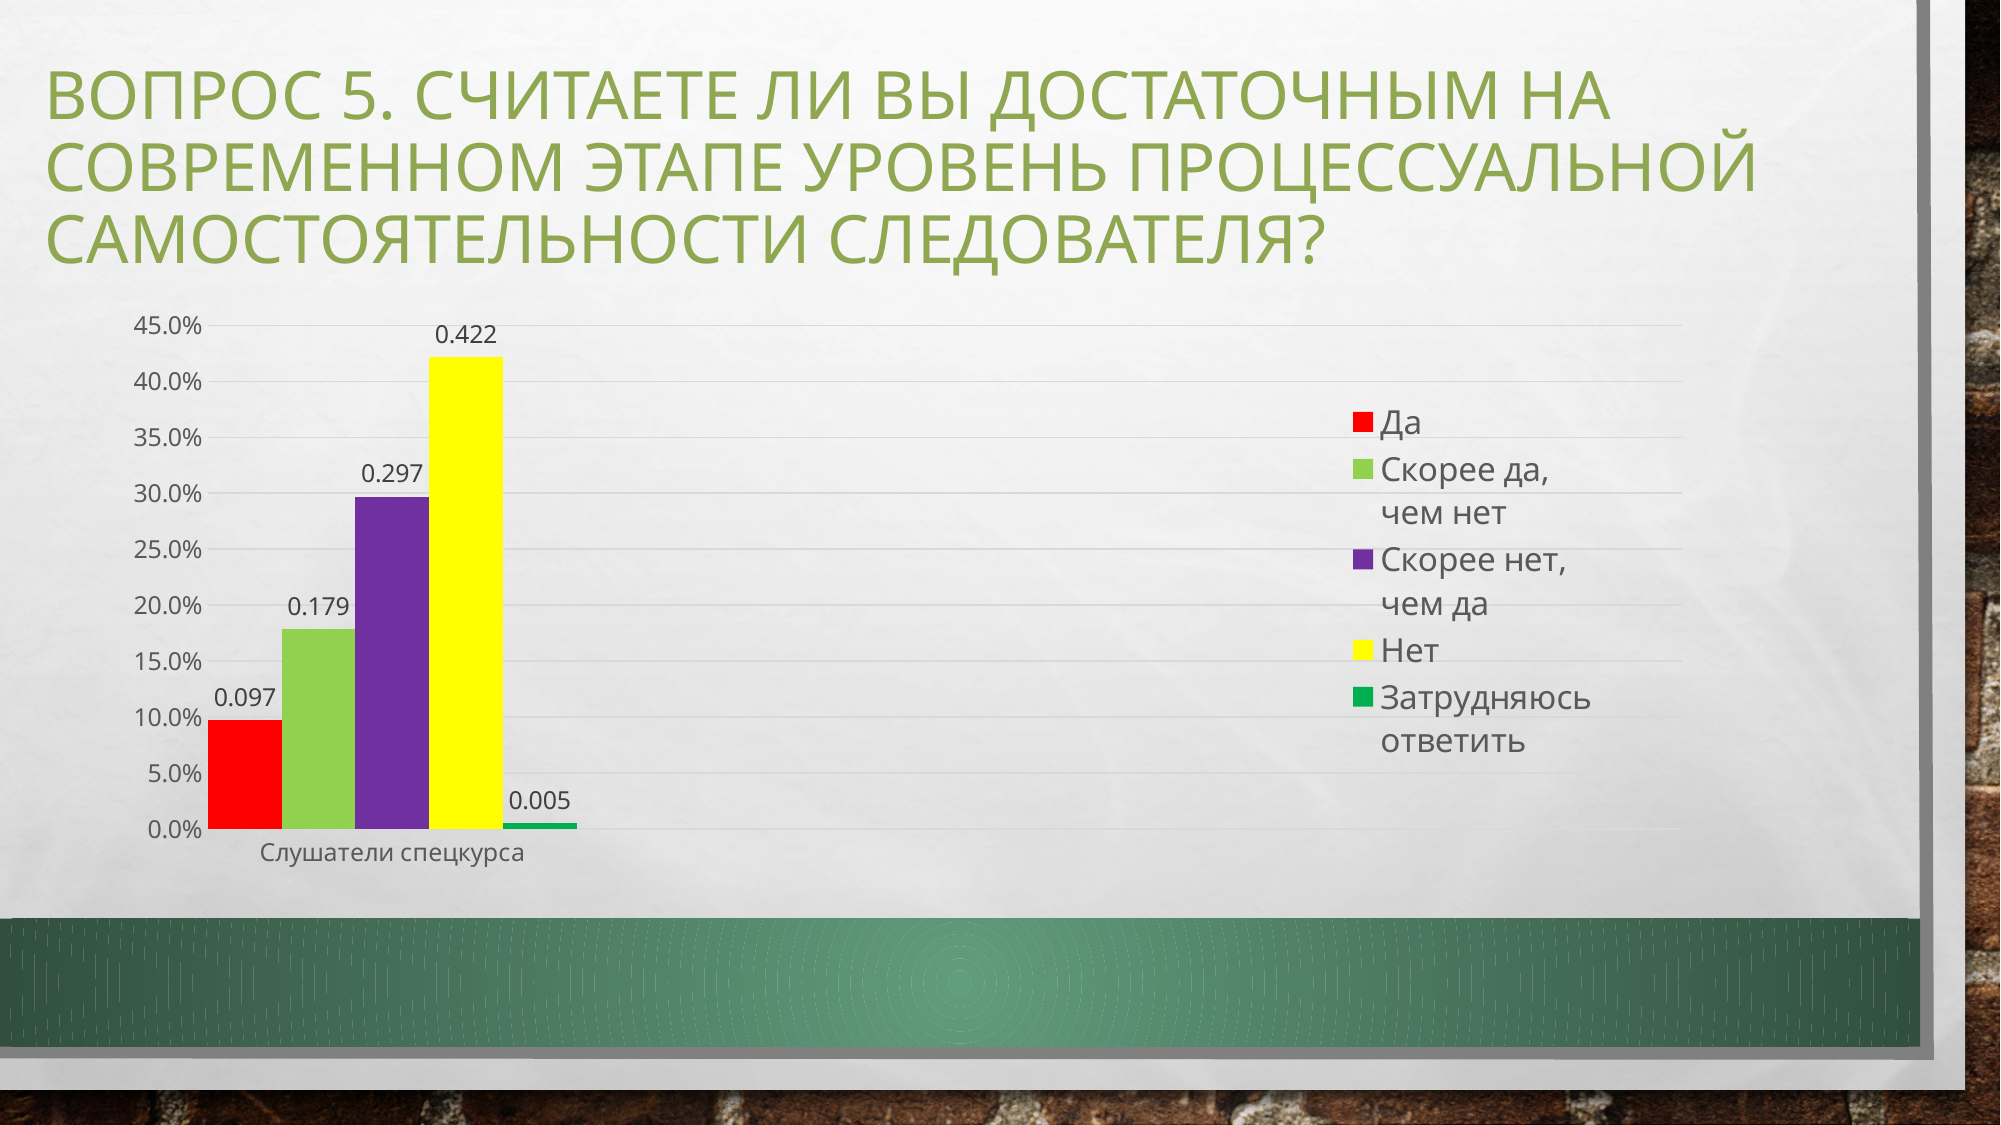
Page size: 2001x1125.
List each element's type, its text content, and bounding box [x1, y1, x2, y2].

picture [0, 0, 2000, 1125]
chart [107, 308, 1684, 942]
title Вопрос 5. Считаете ли Вы достаточным на современном этапе уровень процессуальной самостоятельности следователя? [29, 31, 1936, 309]
